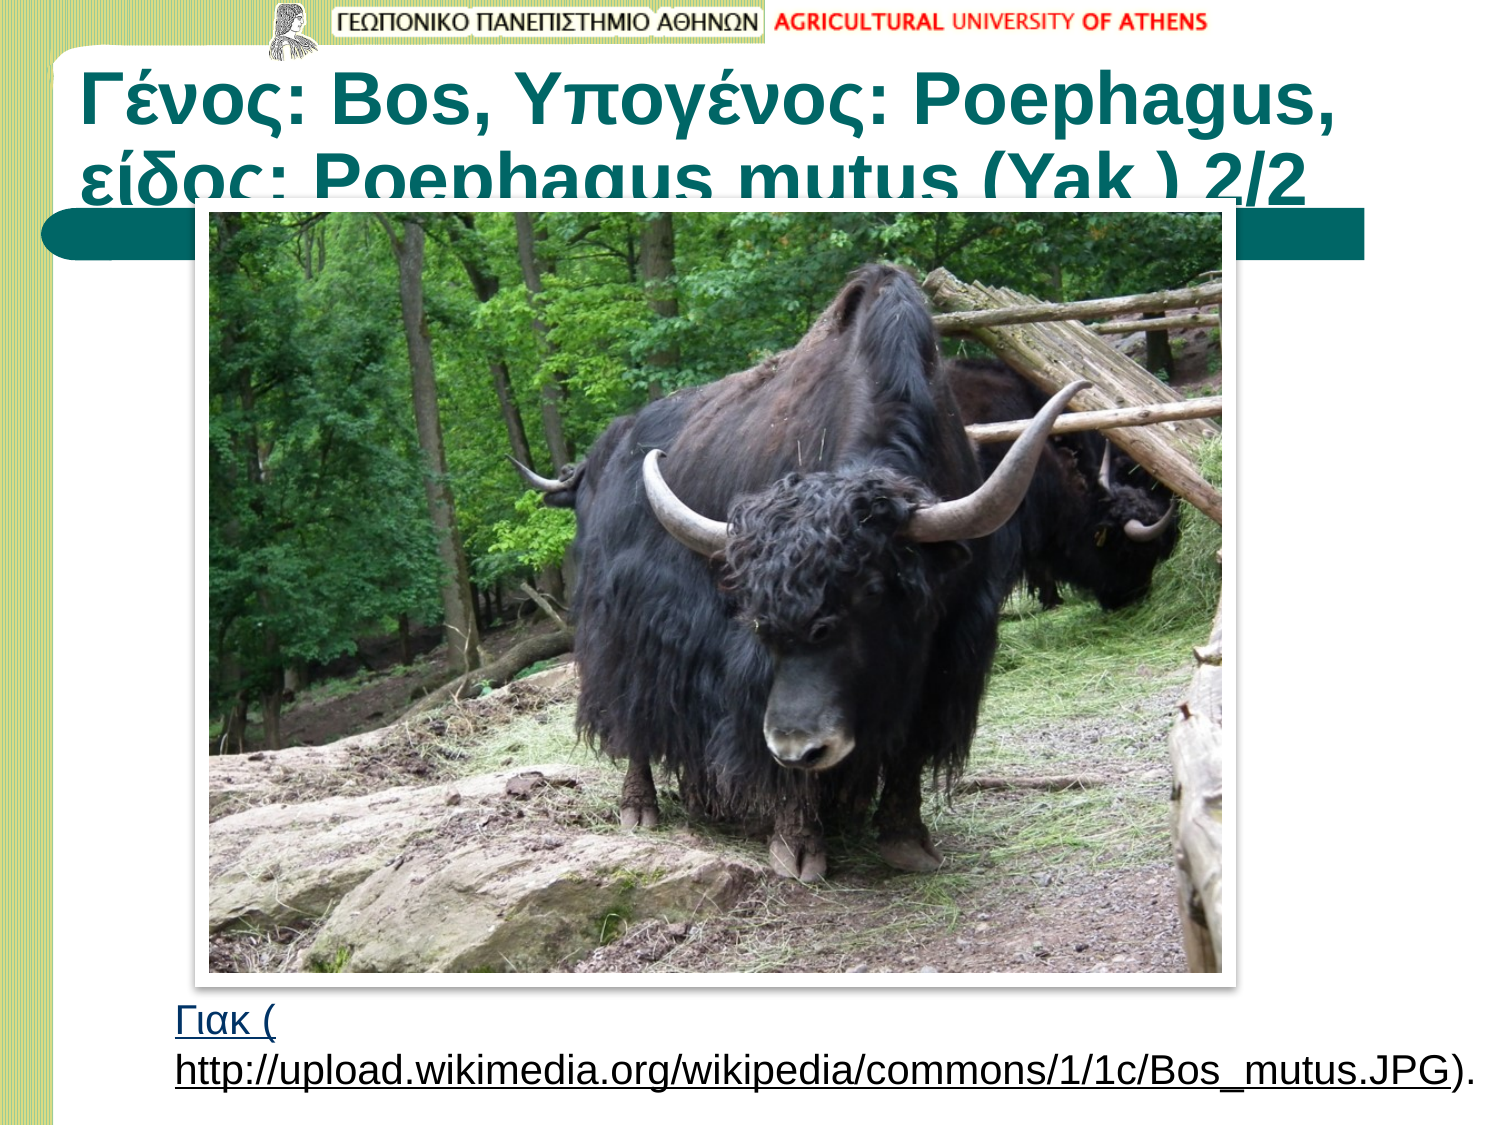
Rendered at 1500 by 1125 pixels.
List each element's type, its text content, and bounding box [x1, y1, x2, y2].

picture [269, 0, 1228, 61]
list Γιακ (http://upload.wikimedia.org/wikipedia/commons/1/1c/Bos_mutus.JPG). [159, 984, 1500, 1125]
title Γένος: Bos, Υπογένος: Poephagus, είδος: Poephagus mutus (Yak ) 2/2 [64, 71, 1456, 230]
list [209, 212, 1222, 973]
